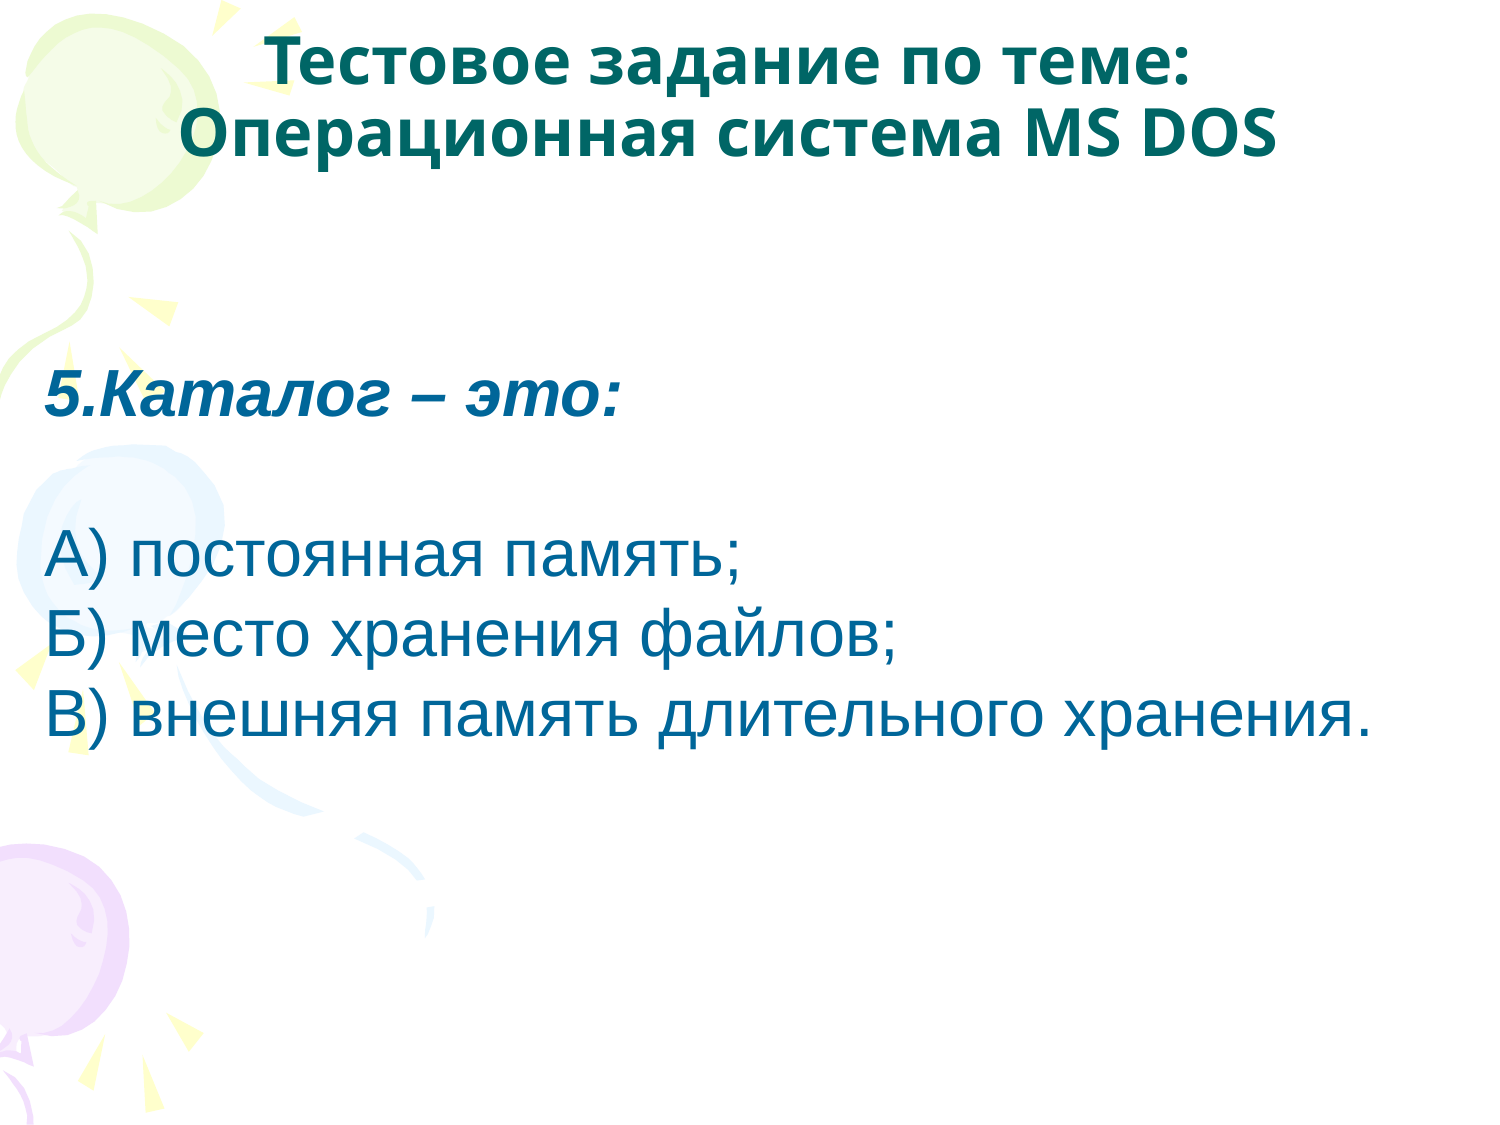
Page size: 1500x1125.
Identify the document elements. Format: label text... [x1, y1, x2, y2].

text_box 5.Каталог – это: А) постоянная память; Б) место хранения файлов; В) внешняя память длительного хранения. [29, 342, 1471, 758]
title Тестовое задание по теме: Операционная система MS DOS [53, 78, 1404, 289]
